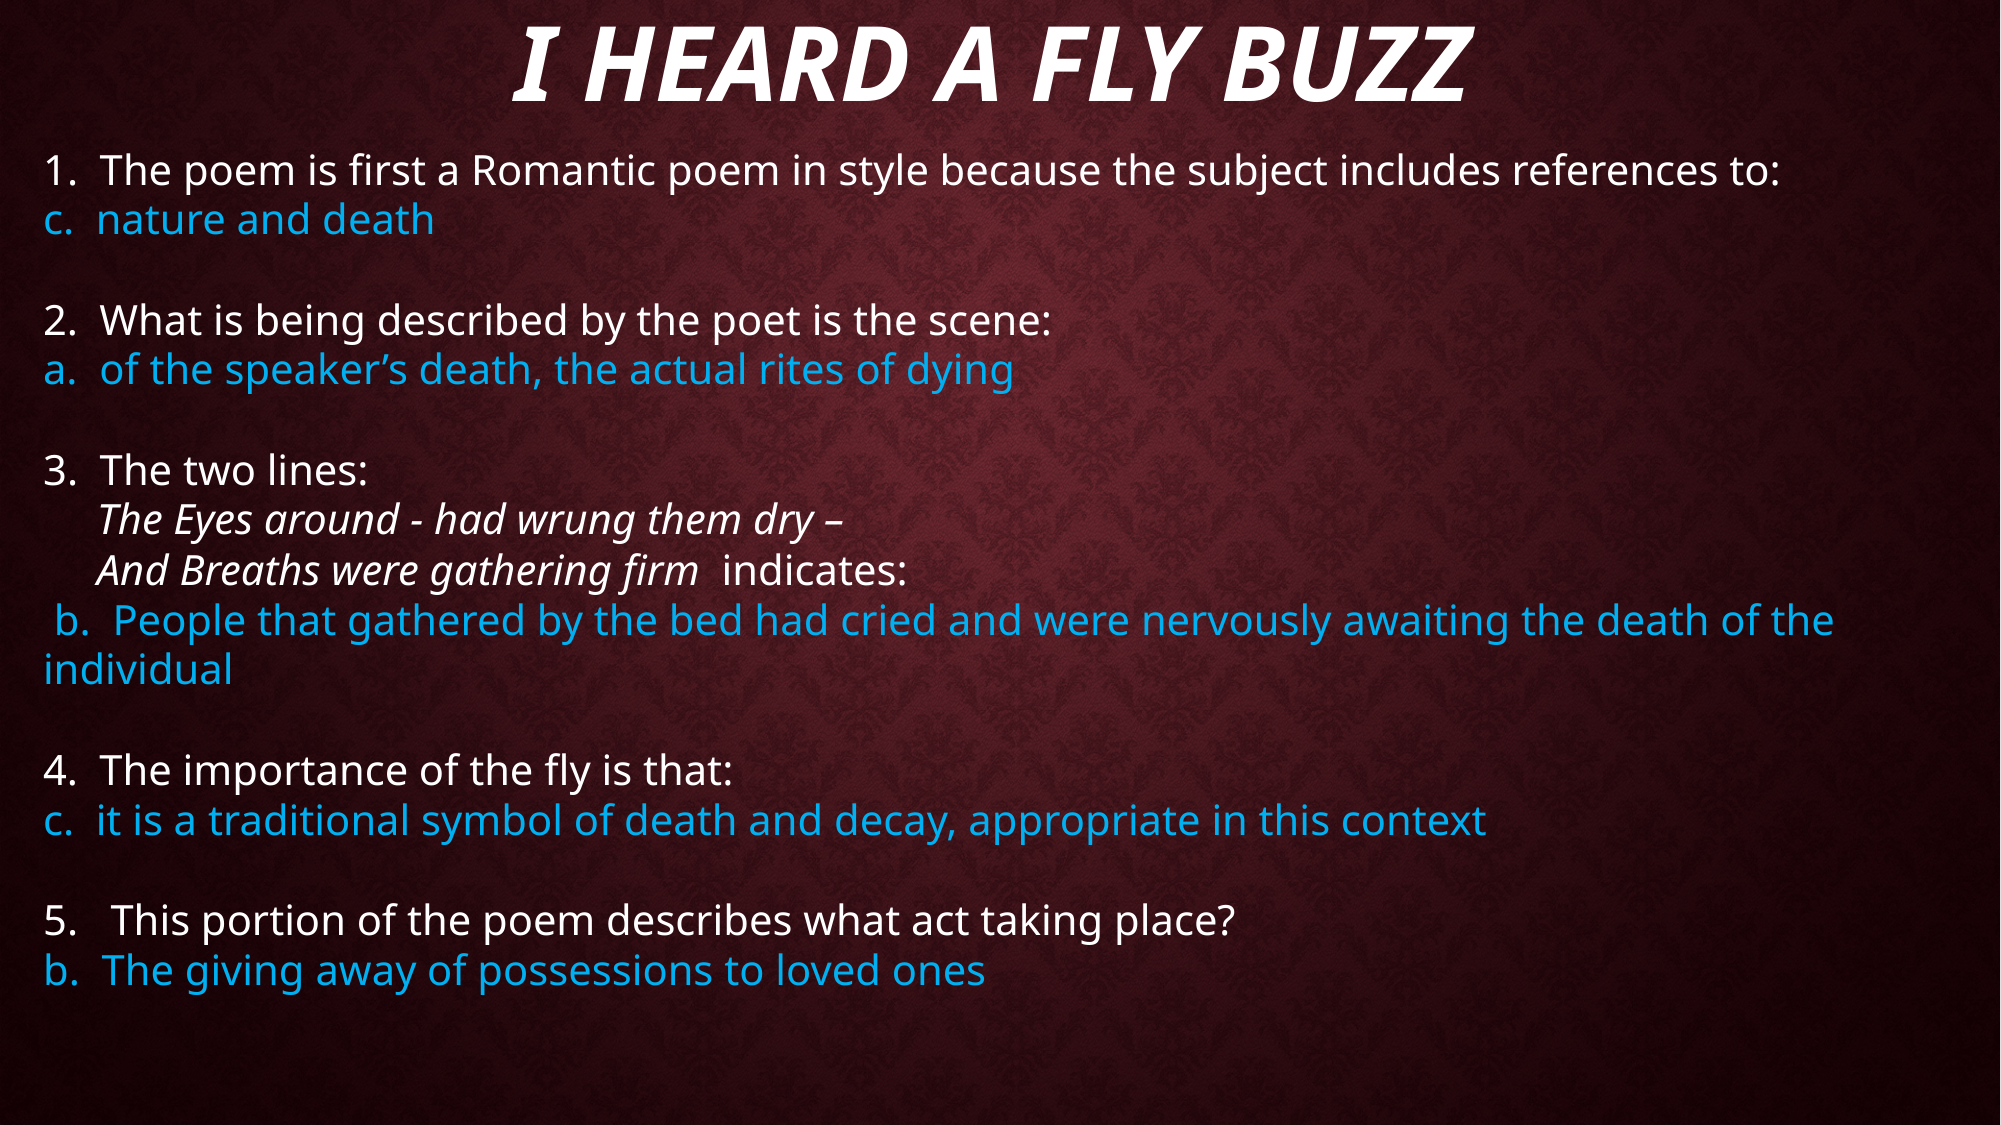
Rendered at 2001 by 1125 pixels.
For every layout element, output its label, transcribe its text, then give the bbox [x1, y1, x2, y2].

title I HEARD A FLY BUZZ [144, 0, 1843, 135]
text_box 1. The poem is first a Romantic poem in style because the subject includes references to: c. nature and death What is being described by the poet is the scene: a. of the speaker’s death, the actual rites of dying 3. The two lines: The Eyes around - had wrung them dry – And Breaths were gathering firm indicates: b. People that gathered by the bed had cried and were nervously awaiting the death of the individual The importance of the fly is that: c. it is a traditional symbol of death and decay, appropriate in this context 5. This portion of the poem describes what act taking place? b. The giving away of possessions to loved ones [28, 135, 1959, 1041]
